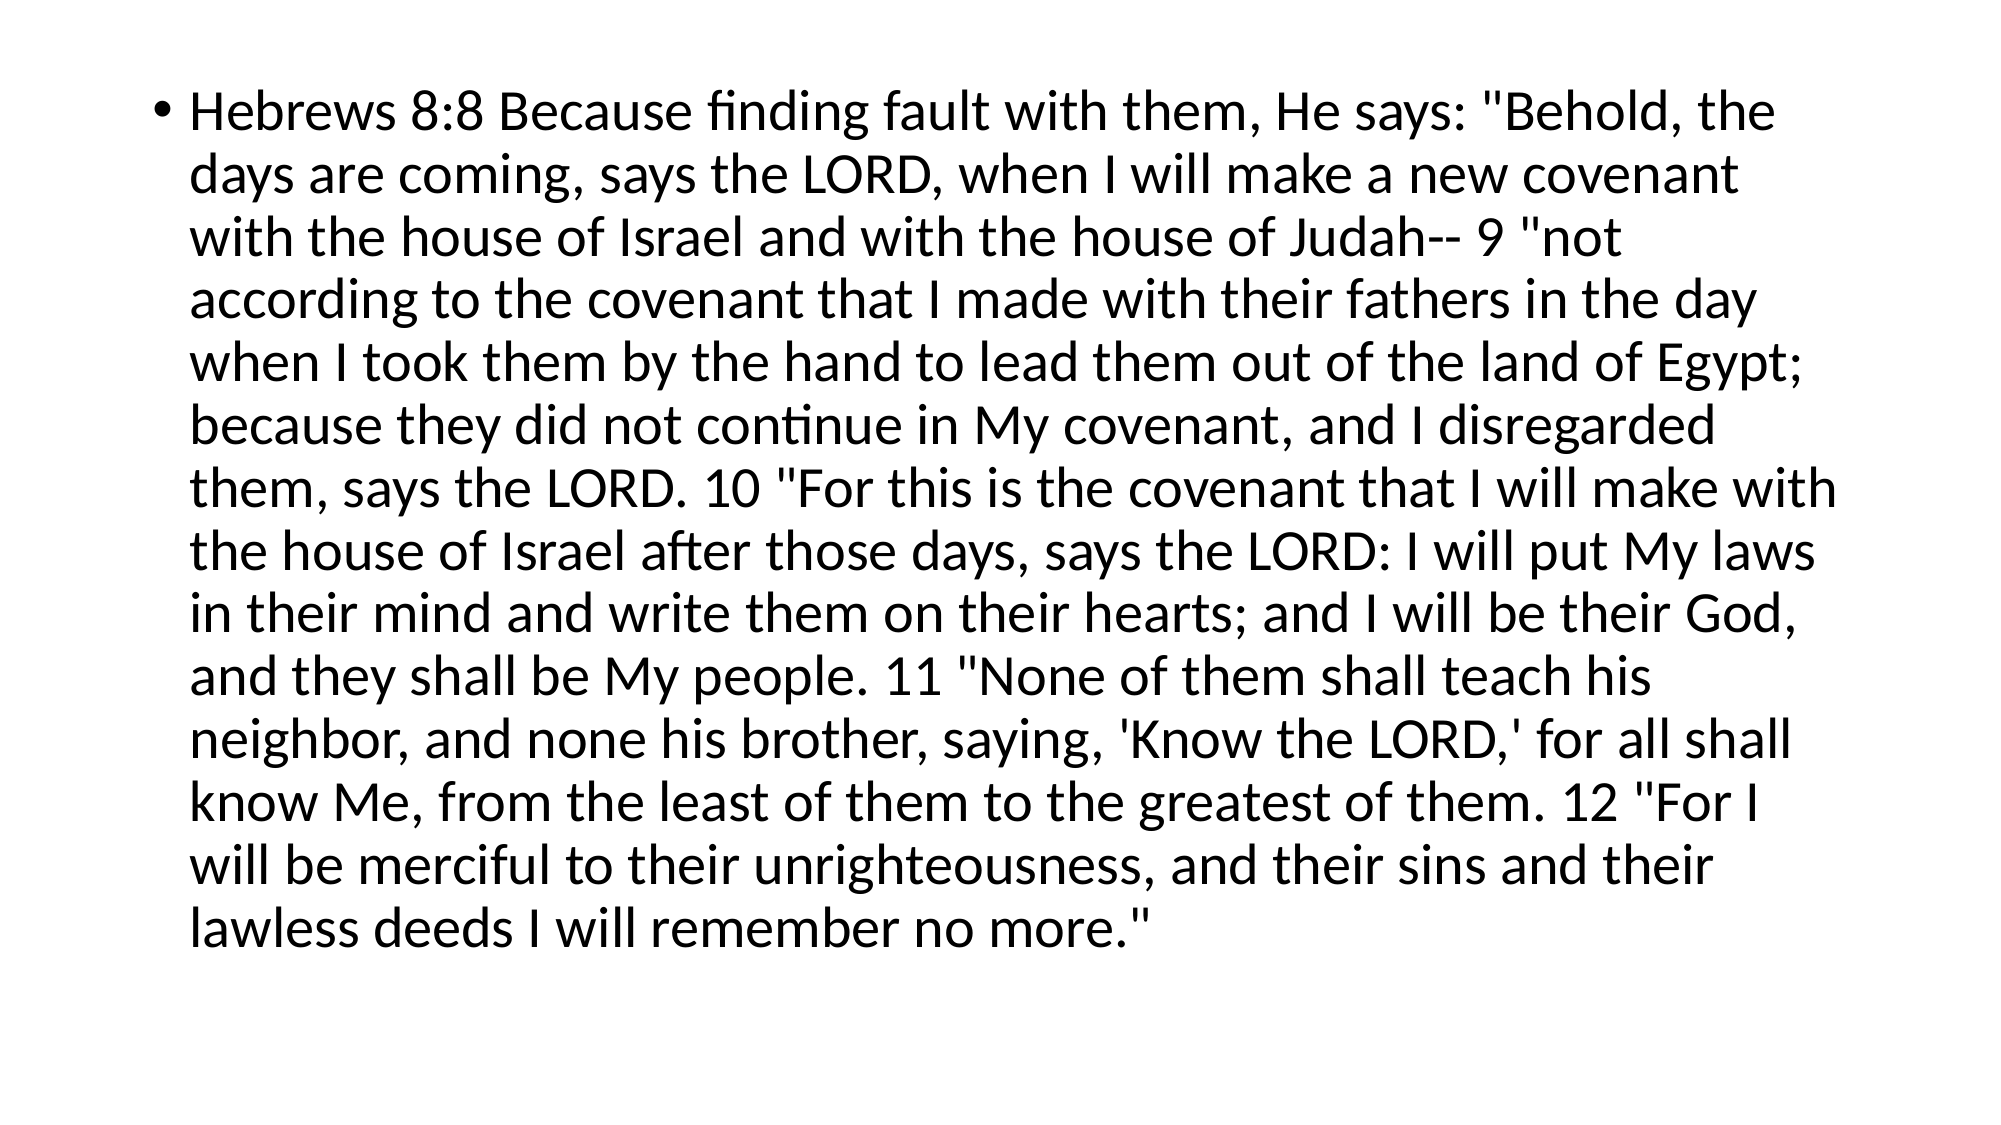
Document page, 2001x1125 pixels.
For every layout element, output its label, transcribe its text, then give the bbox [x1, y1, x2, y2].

text_box Hebrews 8:8 Because finding fault with them, He says: "Behold, the days are coming, says the LORD, when I will make a new covenant with the house of Israel and with the house of Judah-- 9 "not according to the covenant that I made with their fathers in the day when I took them by the hand to lead them out of the land of Egypt; because they did not continue in My covenant, and I disregarded them, says the LORD. 10 "For this is the covenant that I will make with the house of Israel after those days, says the LORD: I will put My laws in their mind and write them on their hearts; and I will be their God, and they shall be My people. 11 "None of them shall teach his neighbor, and none his brother, saying, 'Know the LORD,' for all shall know Me, from the least of them to the greatest of them. 12 "For I will be merciful to their unrighteousness, and their sins and their lawless deeds I will remember no more." [137, 72, 1863, 1014]
